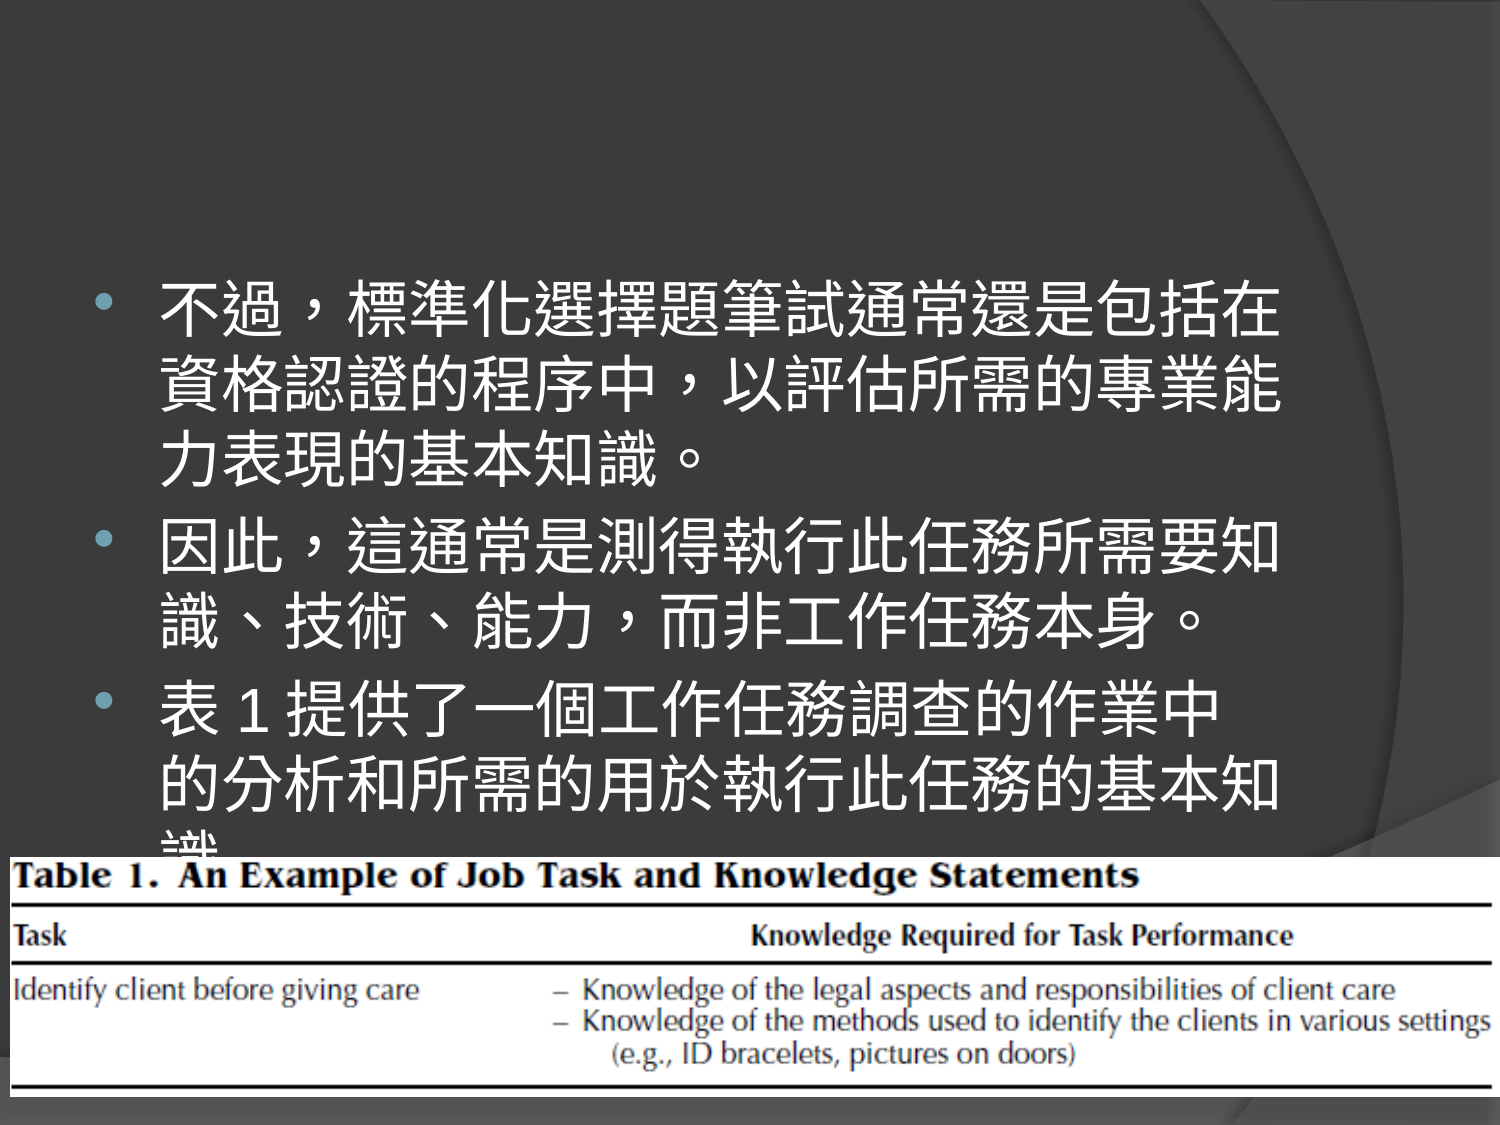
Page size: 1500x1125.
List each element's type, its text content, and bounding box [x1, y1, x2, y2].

list 不過，標準化選擇題筆試通常還是包括在資格認證的程序中，以評估所需的專業能力表現的基本知識。 因此，這通常是測得執行此任務所需要知識、技術、能力，而非工作任務本身。 表1提供了一個工作任務調查的作業中的分析和所需的用於執行此任務的基本知識 [75, 262, 1300, 848]
picture [9, 857, 1500, 1098]
